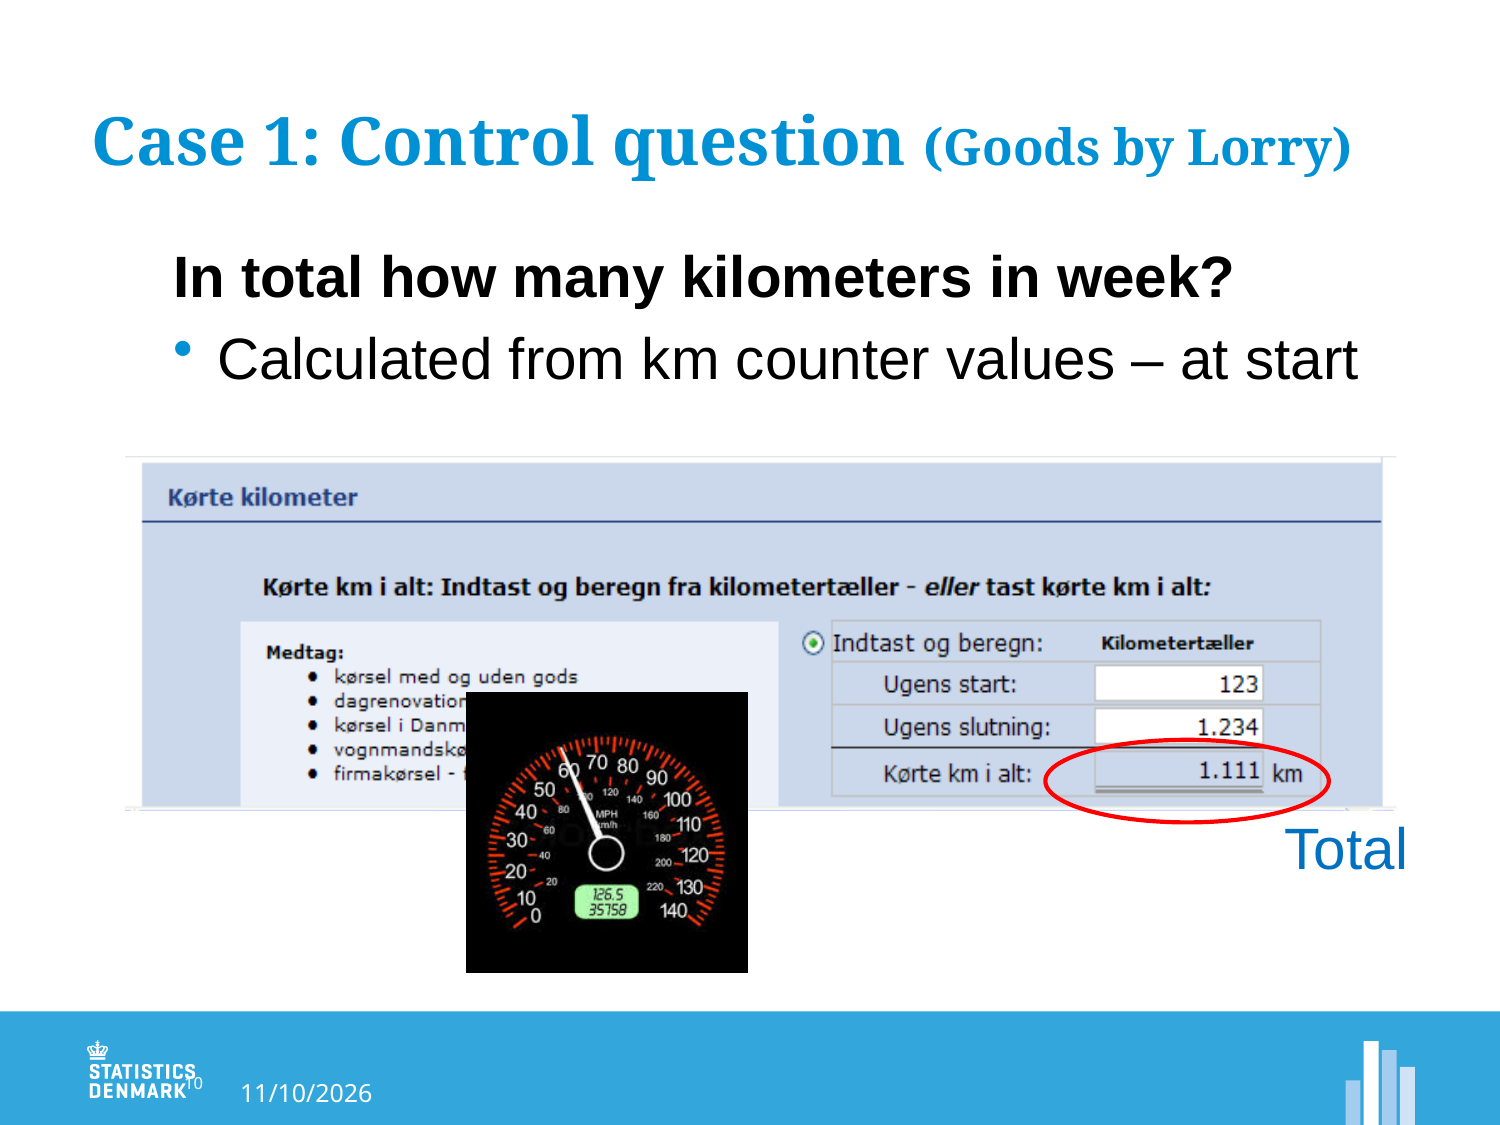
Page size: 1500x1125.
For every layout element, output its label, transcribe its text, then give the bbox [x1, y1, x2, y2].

title Case 1: Control question (Goods by Lorry) [76, 45, 1424, 233]
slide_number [225, 1076, 538, 1114]
list In total how many kilometers in week? Calculated from km counter values – at start Total [158, 231, 1424, 907]
picture [87, 1040, 195, 1098]
text_box [1116, 819, 1258, 825]
picture [124, 455, 1397, 974]
slide_number 10 [156, 1065, 232, 1104]
